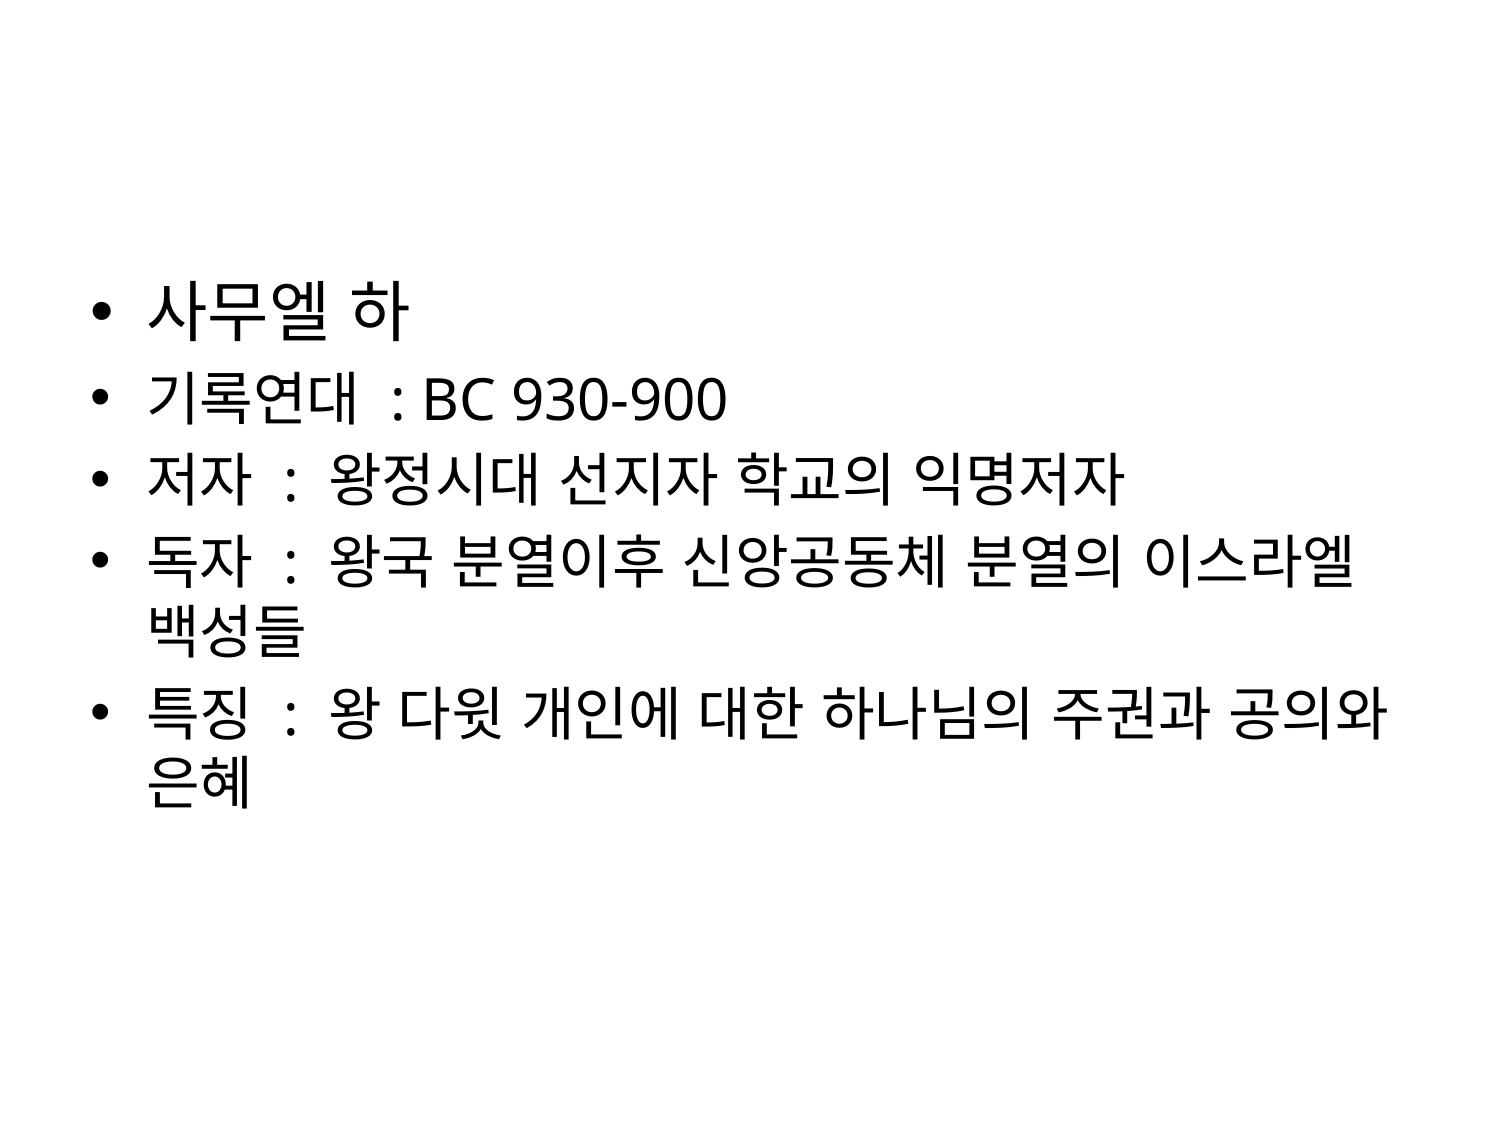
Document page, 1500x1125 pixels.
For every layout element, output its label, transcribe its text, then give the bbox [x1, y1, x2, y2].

list 사무엘 하 기록연대 : BC 930-900 저자 : 왕정시대 선지자 학교의 익명저자 독자 : 왕국 분열이후 신앙공동체 분열의 이스라엘 백성들 특징 : 왕 다윗 개인에 대한 하나님의 주권과 공의와 은혜 [75, 262, 1425, 1005]
